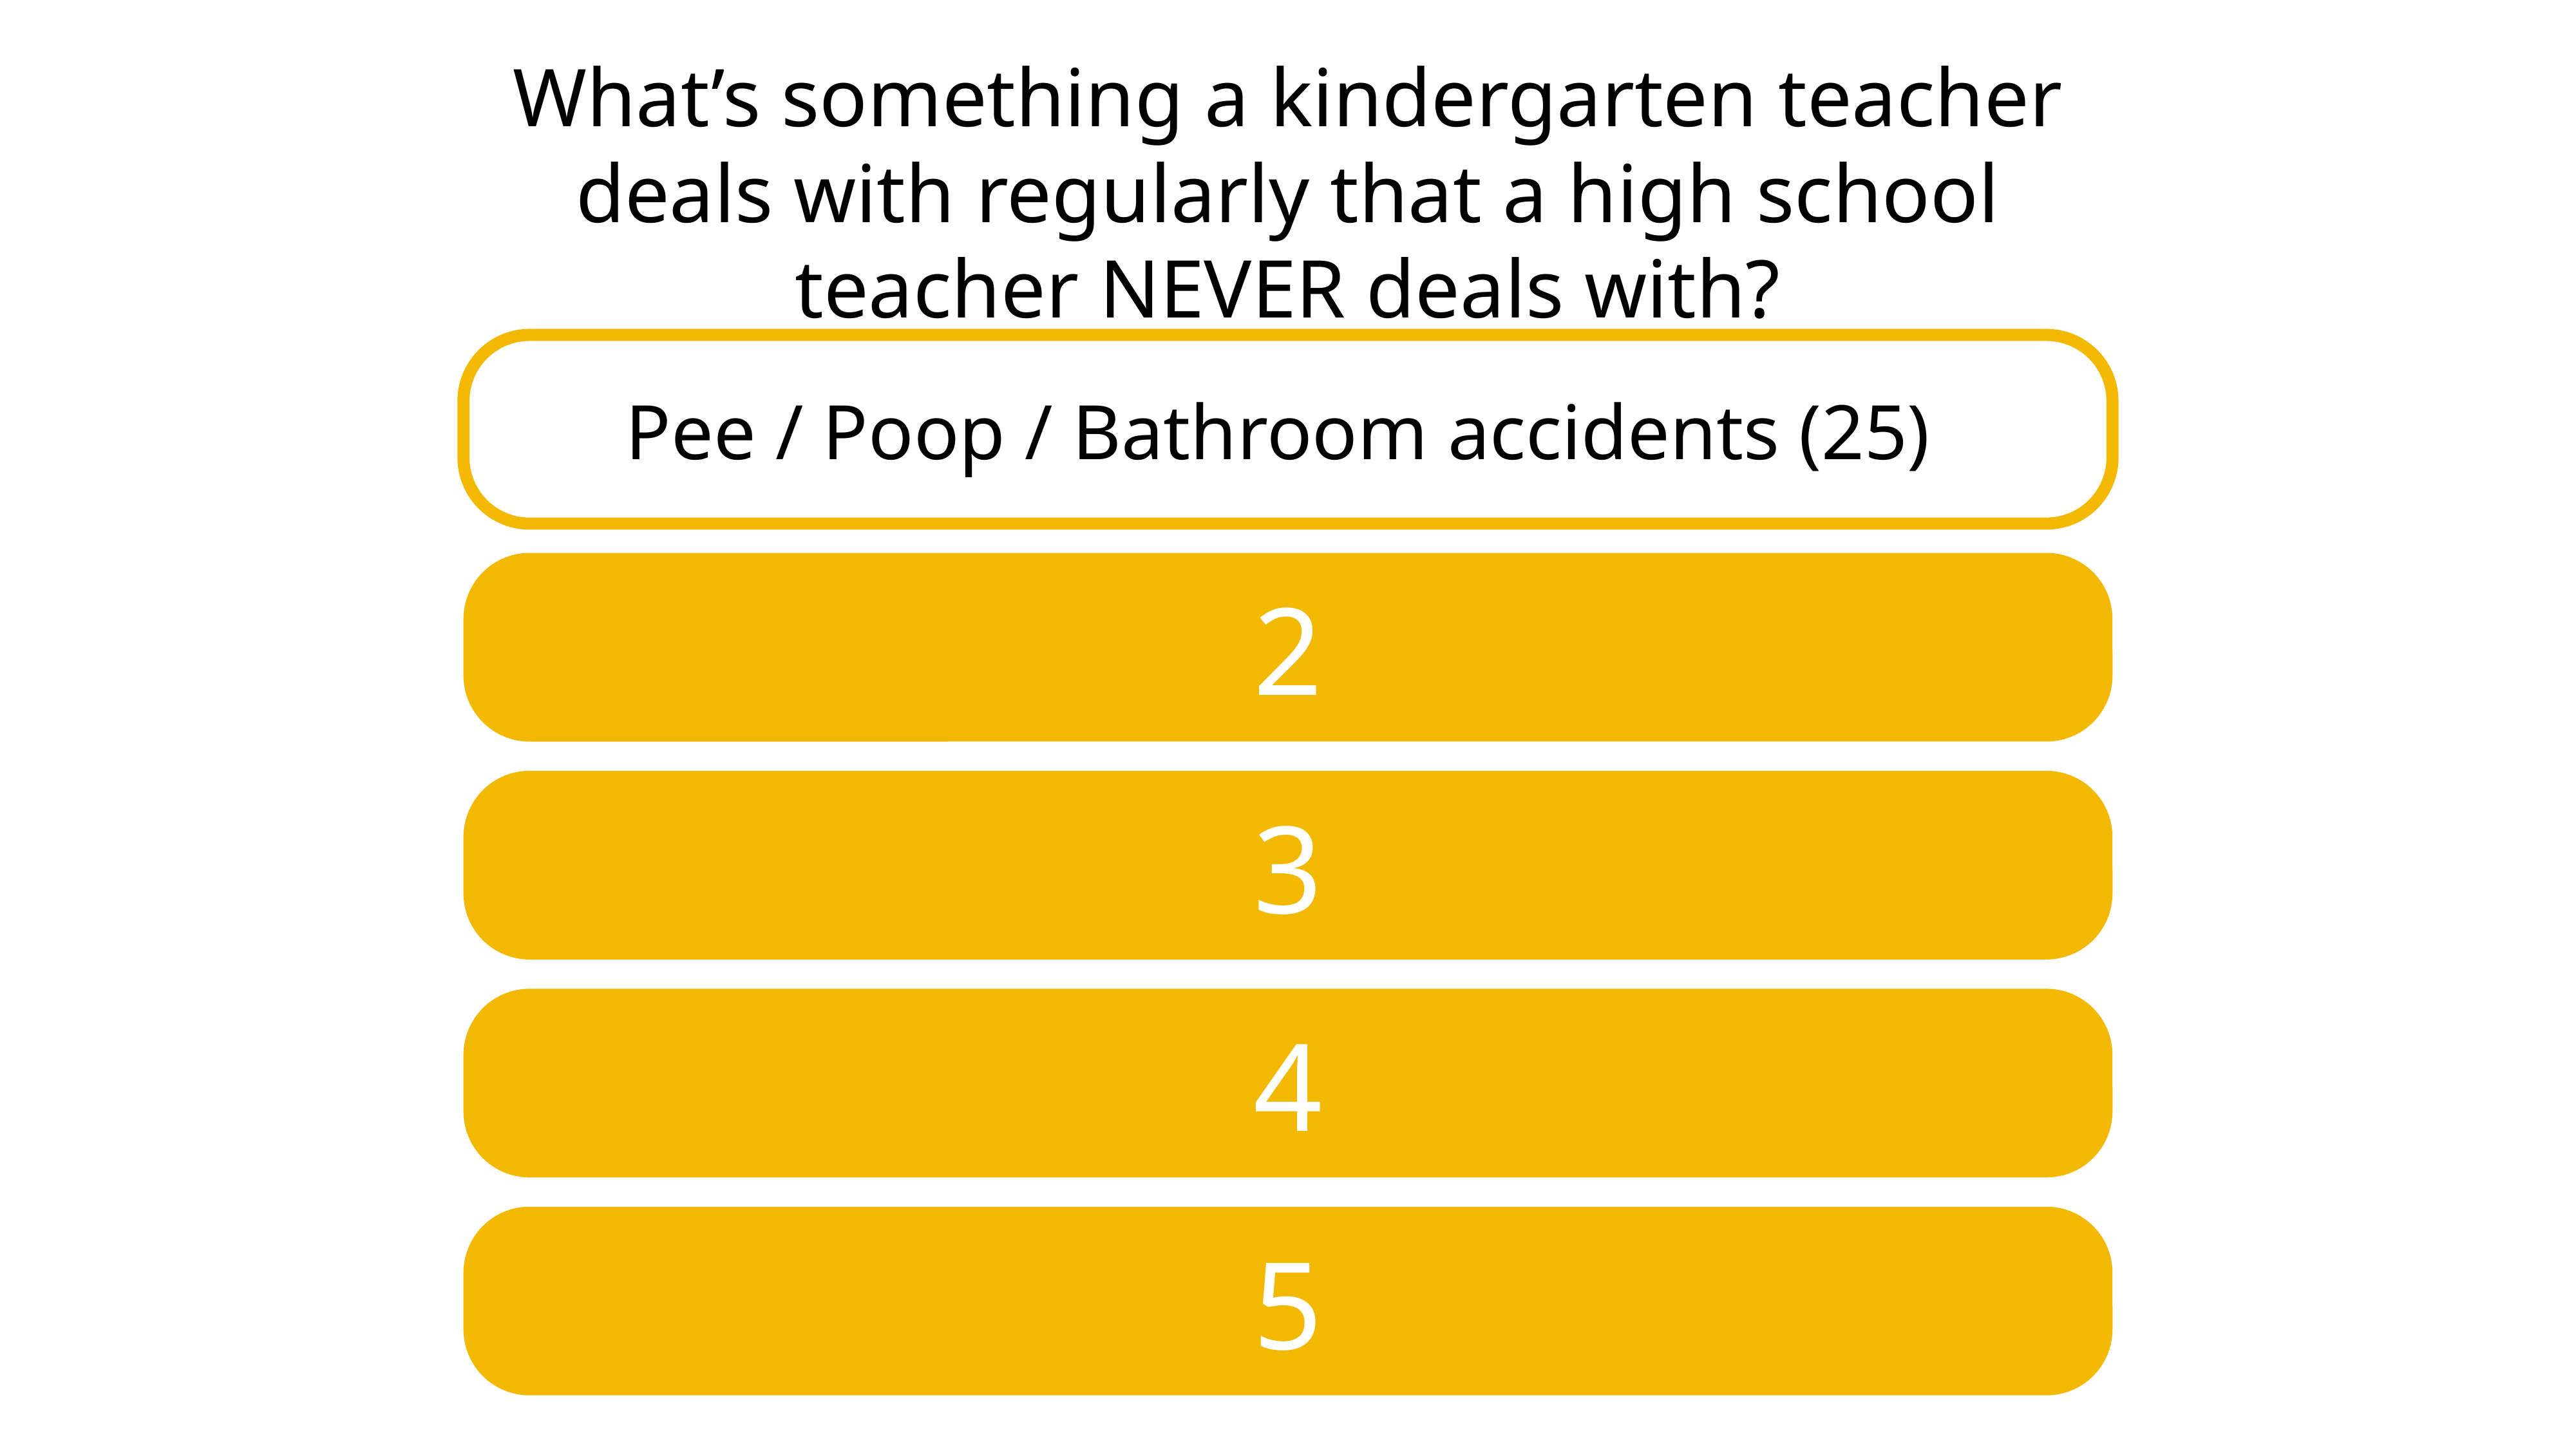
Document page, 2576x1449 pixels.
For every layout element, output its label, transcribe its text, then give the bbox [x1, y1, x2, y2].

text_box 5 [463, 1206, 2113, 1396]
text_box 4 [463, 989, 2113, 1178]
text_box 2 [463, 553, 2113, 742]
text_box Pee / Poop / Bathroom accidents (25) [463, 335, 2113, 524]
title What’s something a kindergarten teacher deals with regularly that a high school teacher NEVER deals with? [463, 37, 2113, 343]
text_box 3 [463, 770, 2113, 960]
